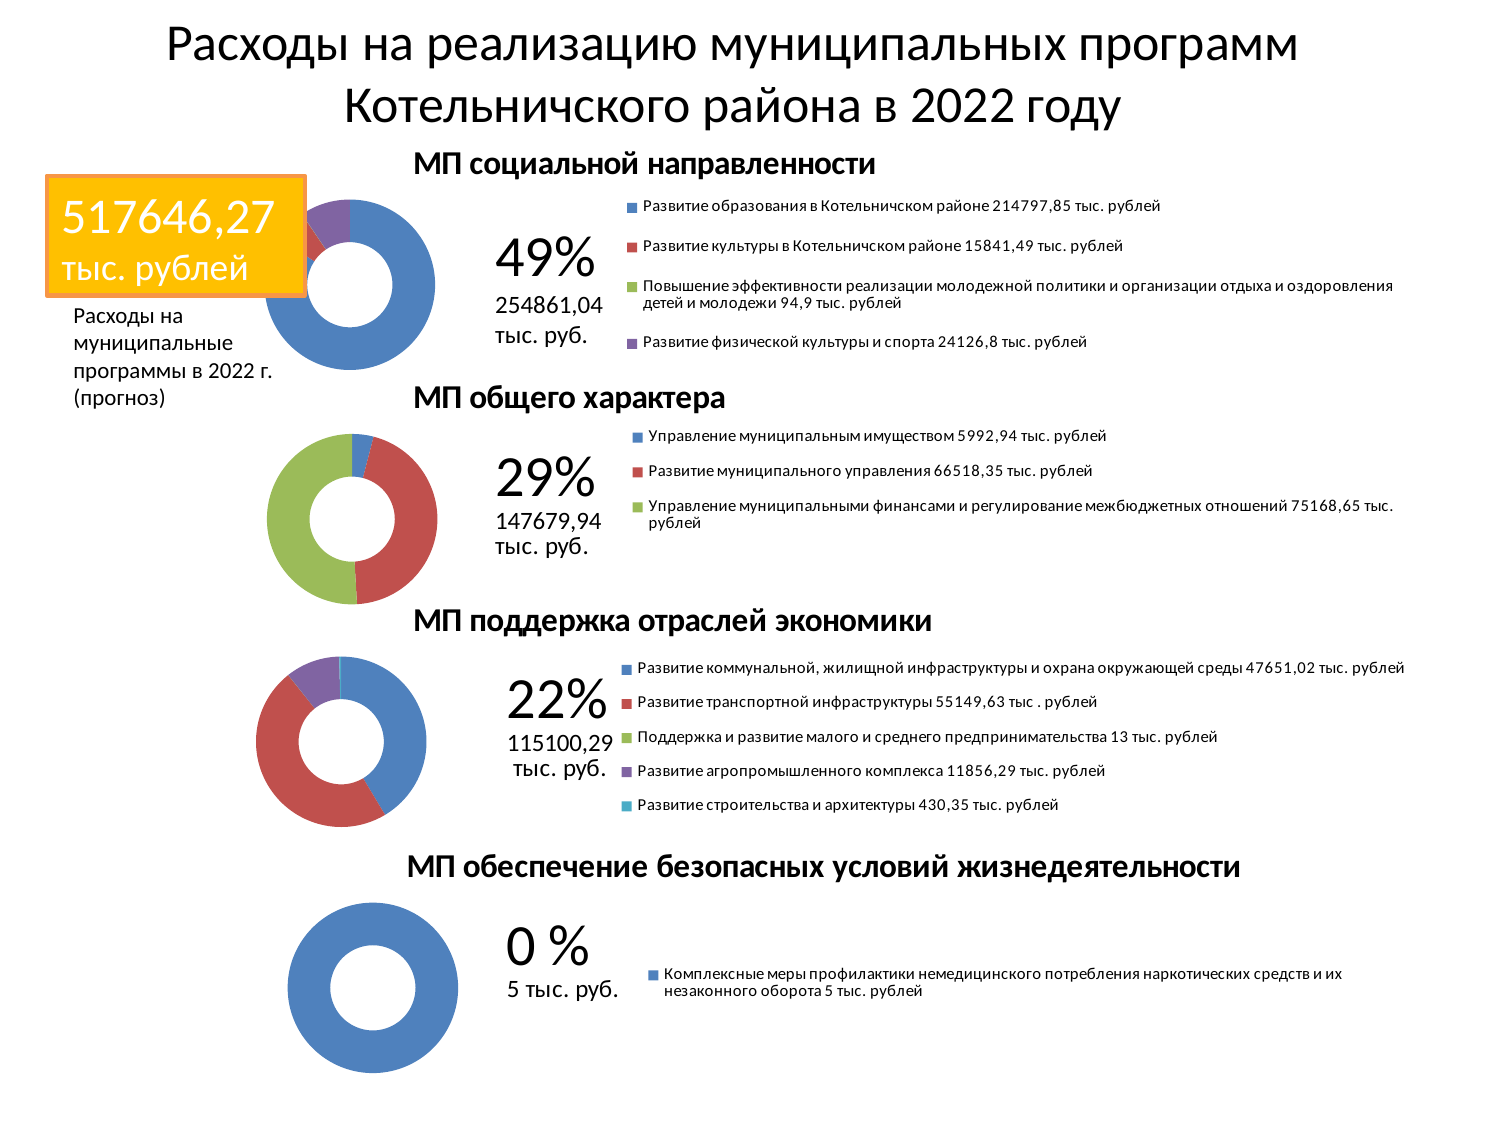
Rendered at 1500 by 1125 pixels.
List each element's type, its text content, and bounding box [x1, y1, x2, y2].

text_box 517646,27тыс. рублей [45, 174, 64, 298]
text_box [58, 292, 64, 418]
title Расходы на реализацию муниципальных программ Котельничского района в 2022 году [58, 0, 1409, 141]
chart [70, 128, 1421, 1079]
